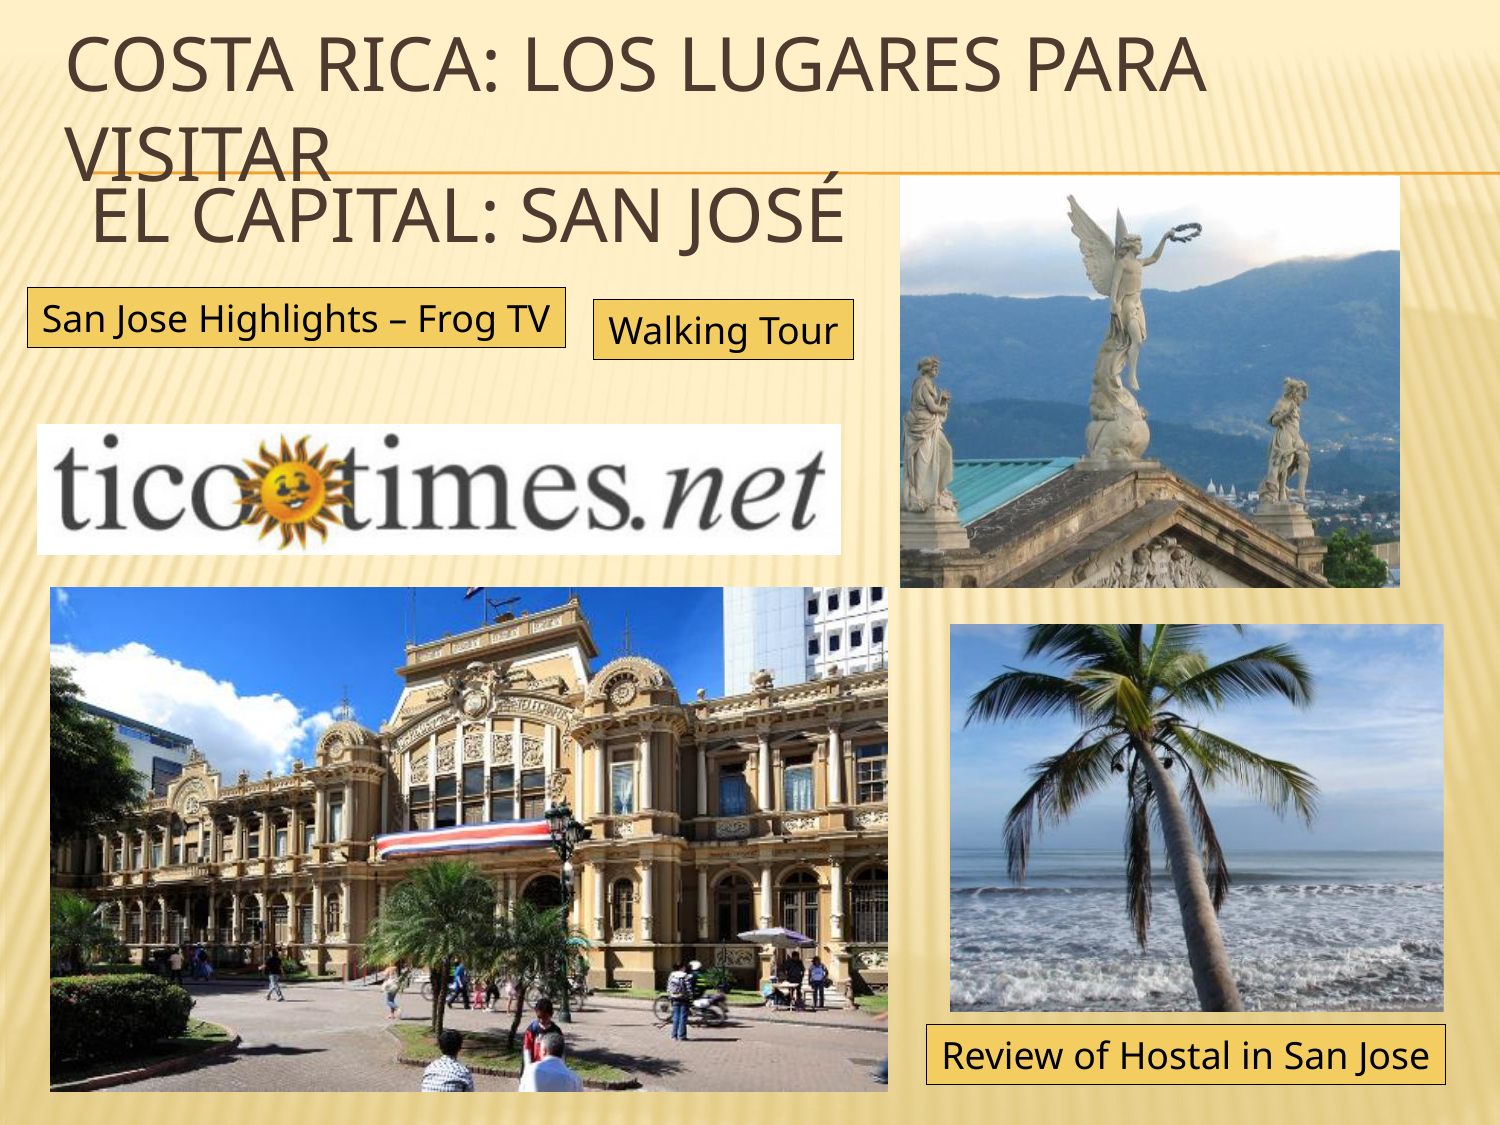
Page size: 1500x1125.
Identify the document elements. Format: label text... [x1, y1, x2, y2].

title Costa Rica: Los lugares para visitar [50, 37, 1475, 175]
picture [49, 587, 888, 1092]
text_box Walking Tour [593, 299, 854, 360]
text_box San Jose Highlights – Frog TV [27, 287, 566, 348]
text_box Review of Hostal in San Jose [926, 1024, 1446, 1085]
picture [37, 424, 841, 555]
text_box El Capital: San josé [75, 149, 1013, 275]
picture [949, 624, 1444, 1012]
picture [899, 176, 1401, 588]
